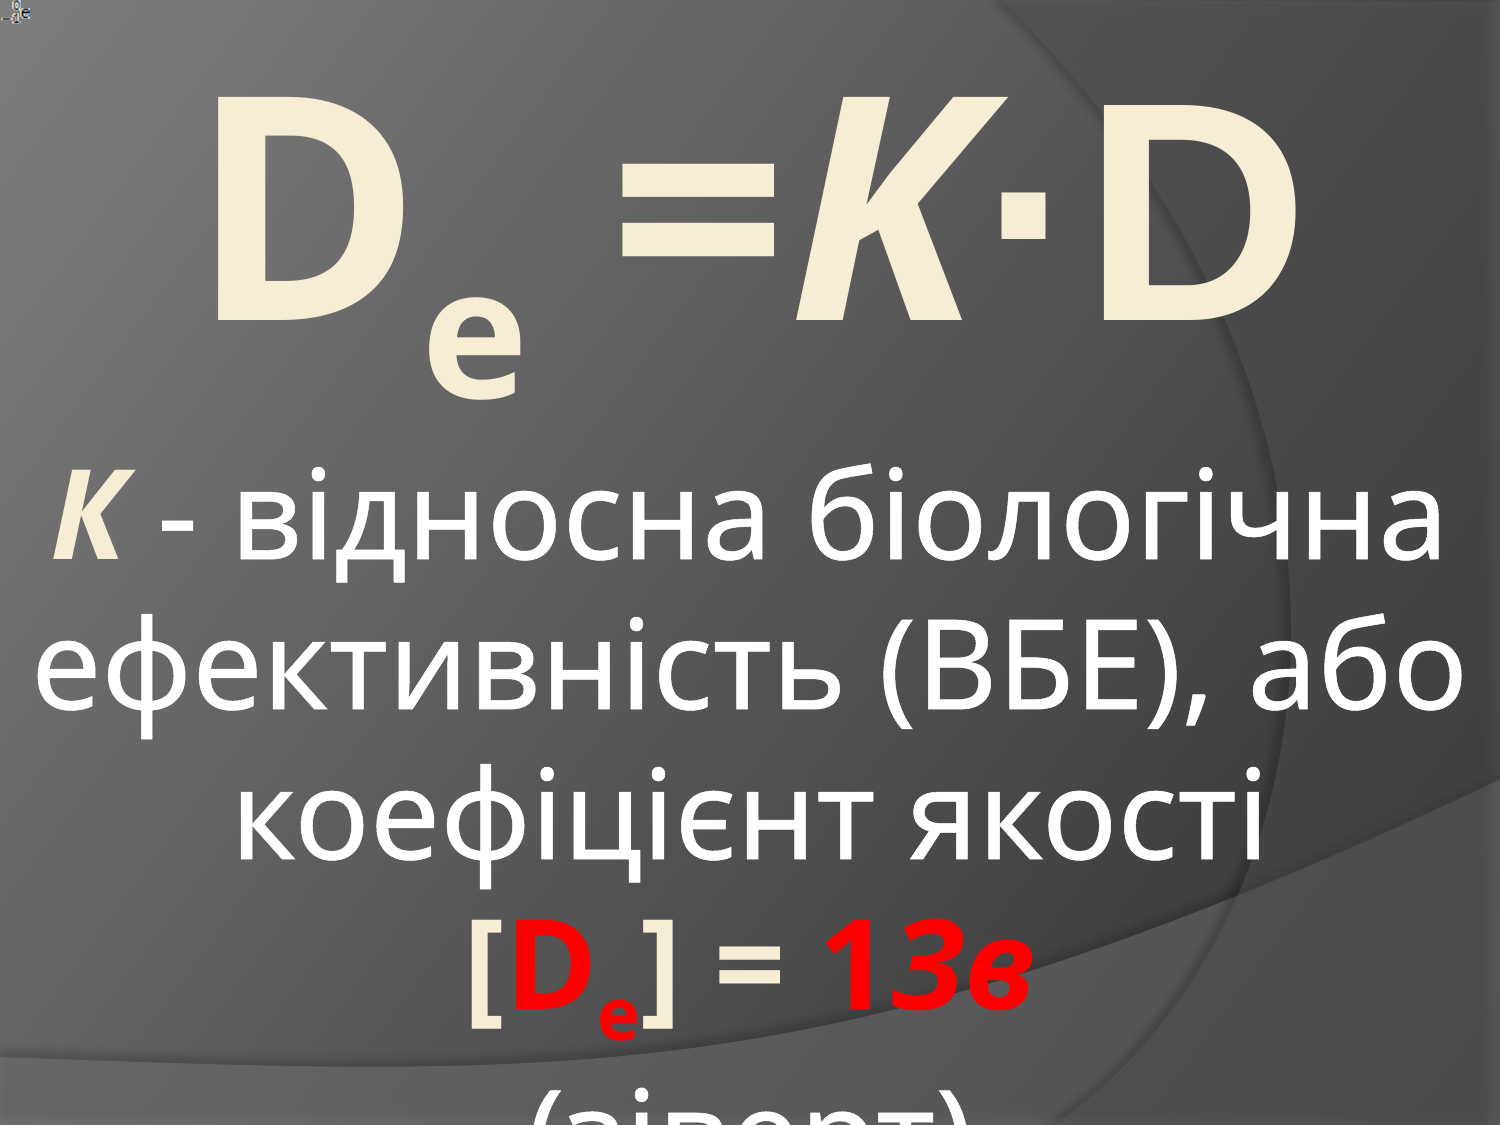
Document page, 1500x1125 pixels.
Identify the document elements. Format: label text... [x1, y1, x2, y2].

picture [0, 0, 30, 26]
title De =K·D К - відносна біологічна ефективність (ВБЕ), або коефіцієнт якості [De] = 1Зв (зіверт) [0, 1, 1500, 1125]
